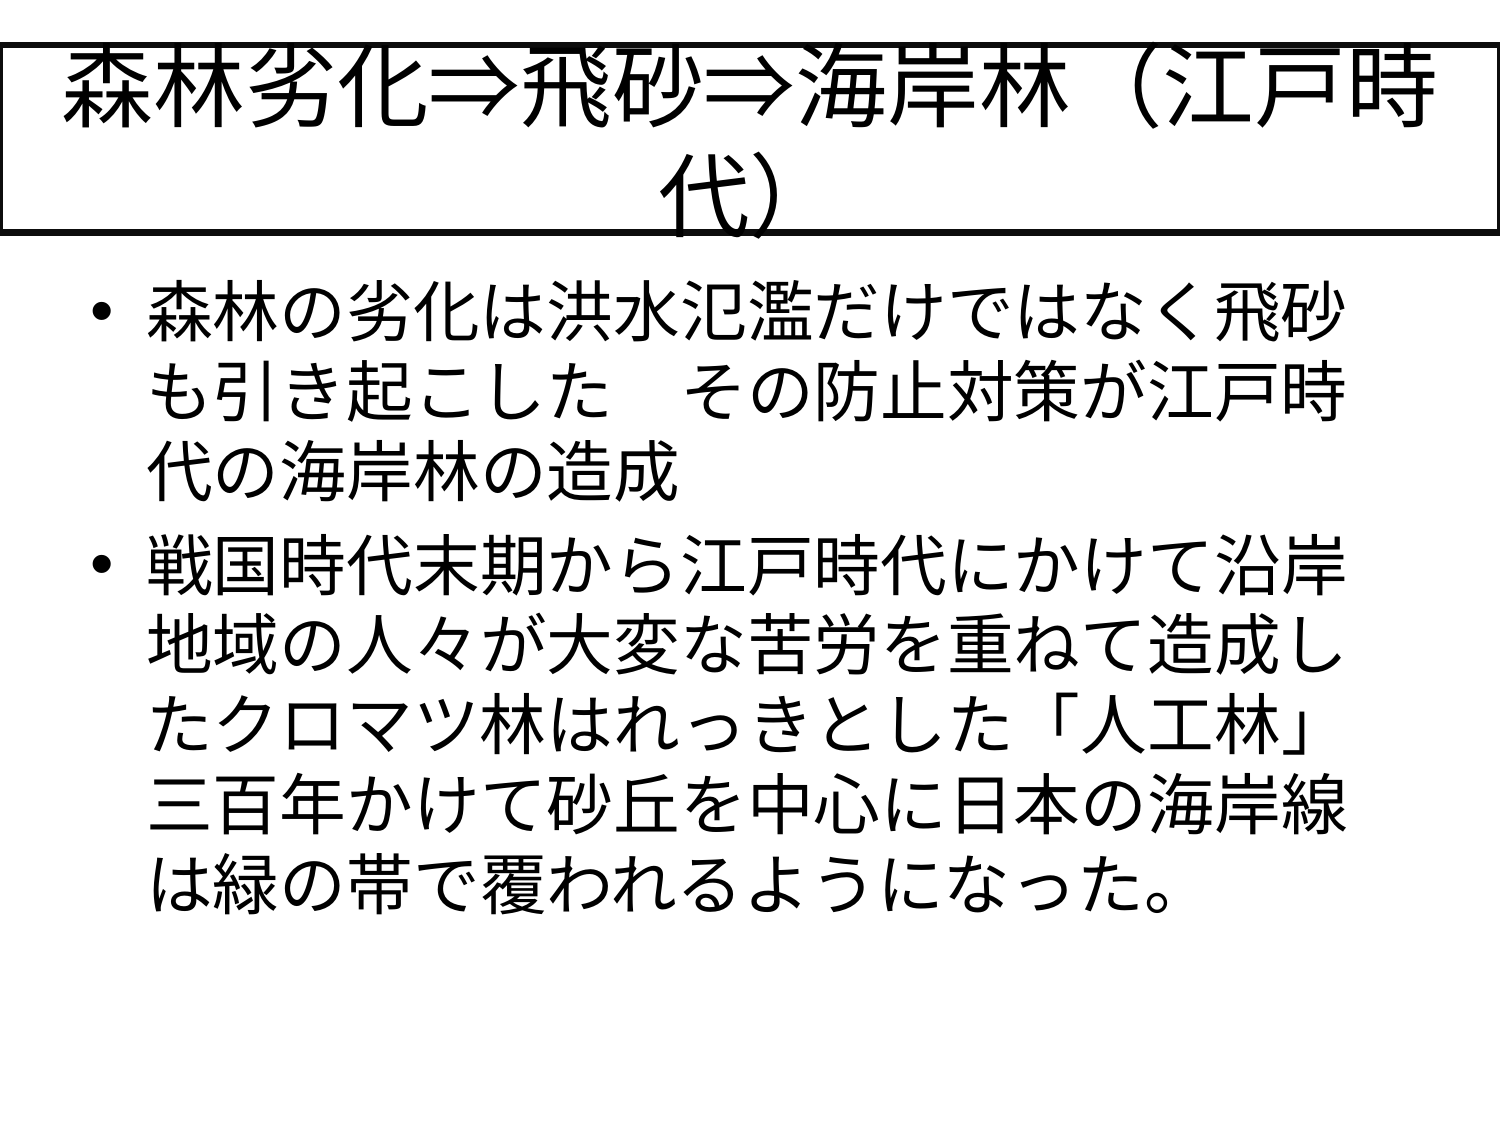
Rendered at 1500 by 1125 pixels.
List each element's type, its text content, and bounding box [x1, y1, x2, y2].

list 森林の劣化は洪水氾濫だけではなく飛砂も引き起こした その防止対策が江戸時代の海岸林の造成 戦国時代末期から江戸時代にかけて沿岸地域の人々が大変な苦労を重ねて造成したクロマツ林はれっきとした「人工林」三百年かけて砂丘を中心に日本の海岸線は緑の帯で覆われるようになった。 [75, 262, 1425, 1125]
title 森林劣化⇒飛砂⇒海岸林（江戸時代） [0, 45, 1500, 233]
